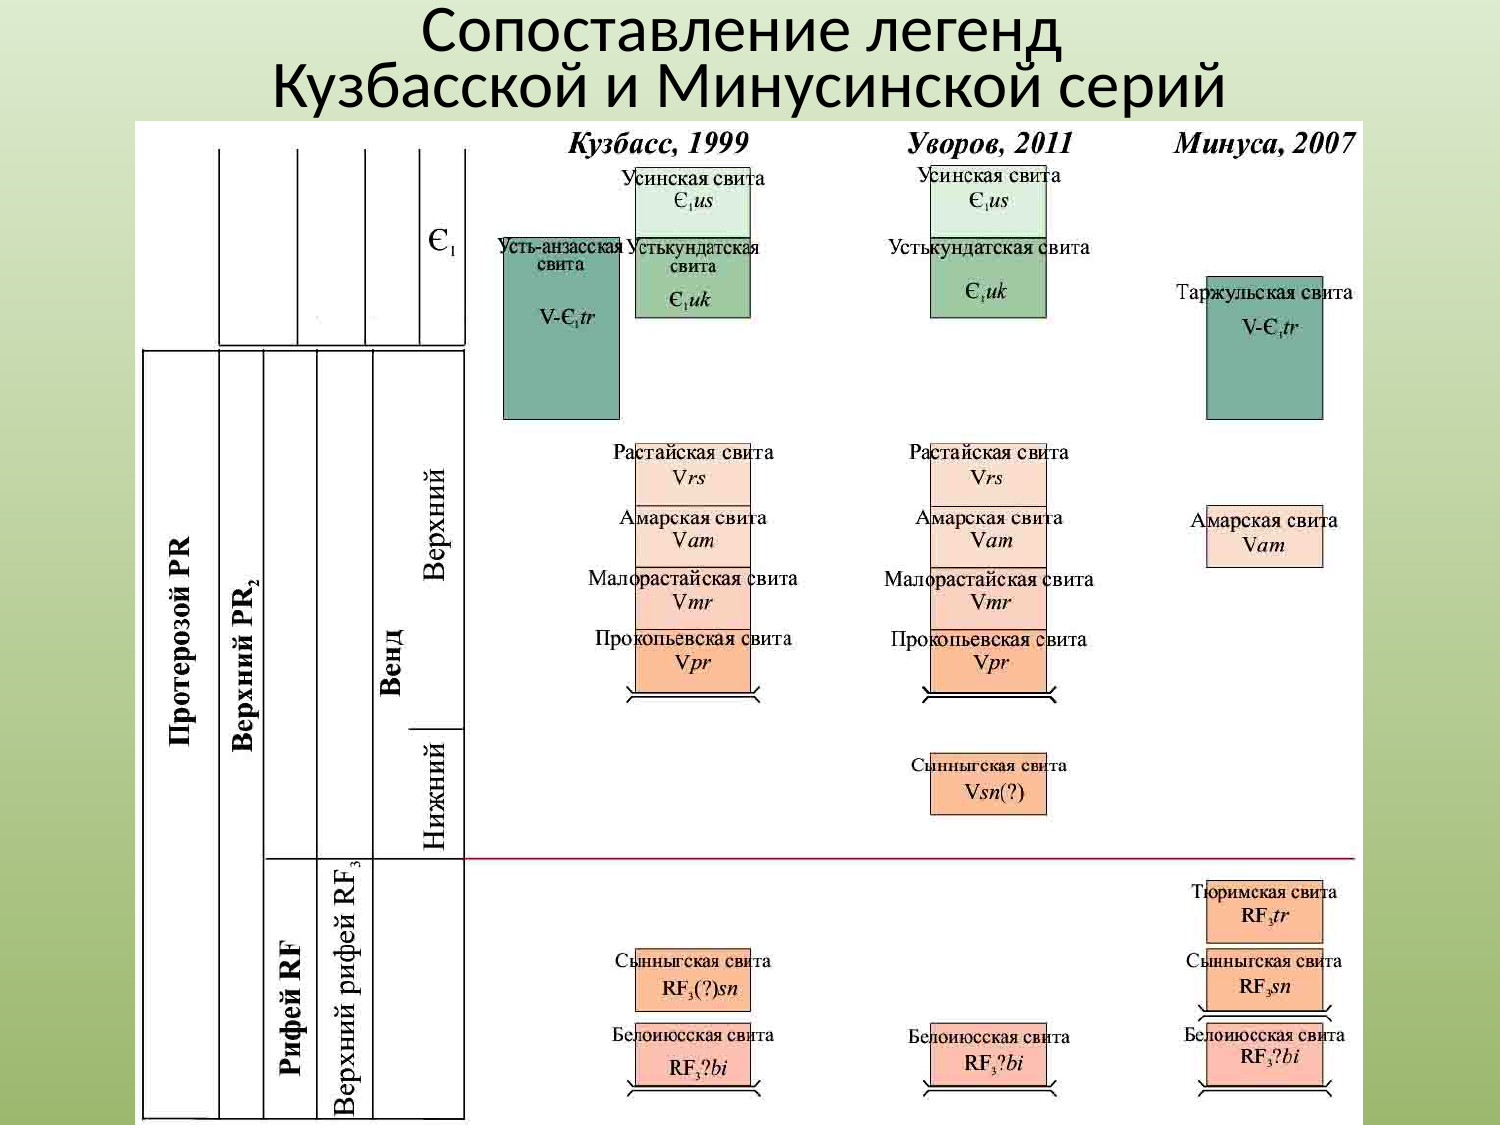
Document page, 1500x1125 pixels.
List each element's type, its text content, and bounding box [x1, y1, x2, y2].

picture [135, 121, 1363, 1125]
title Сопоставление легенд Кузбасской и Минусинской серий [0, 0, 1500, 126]
